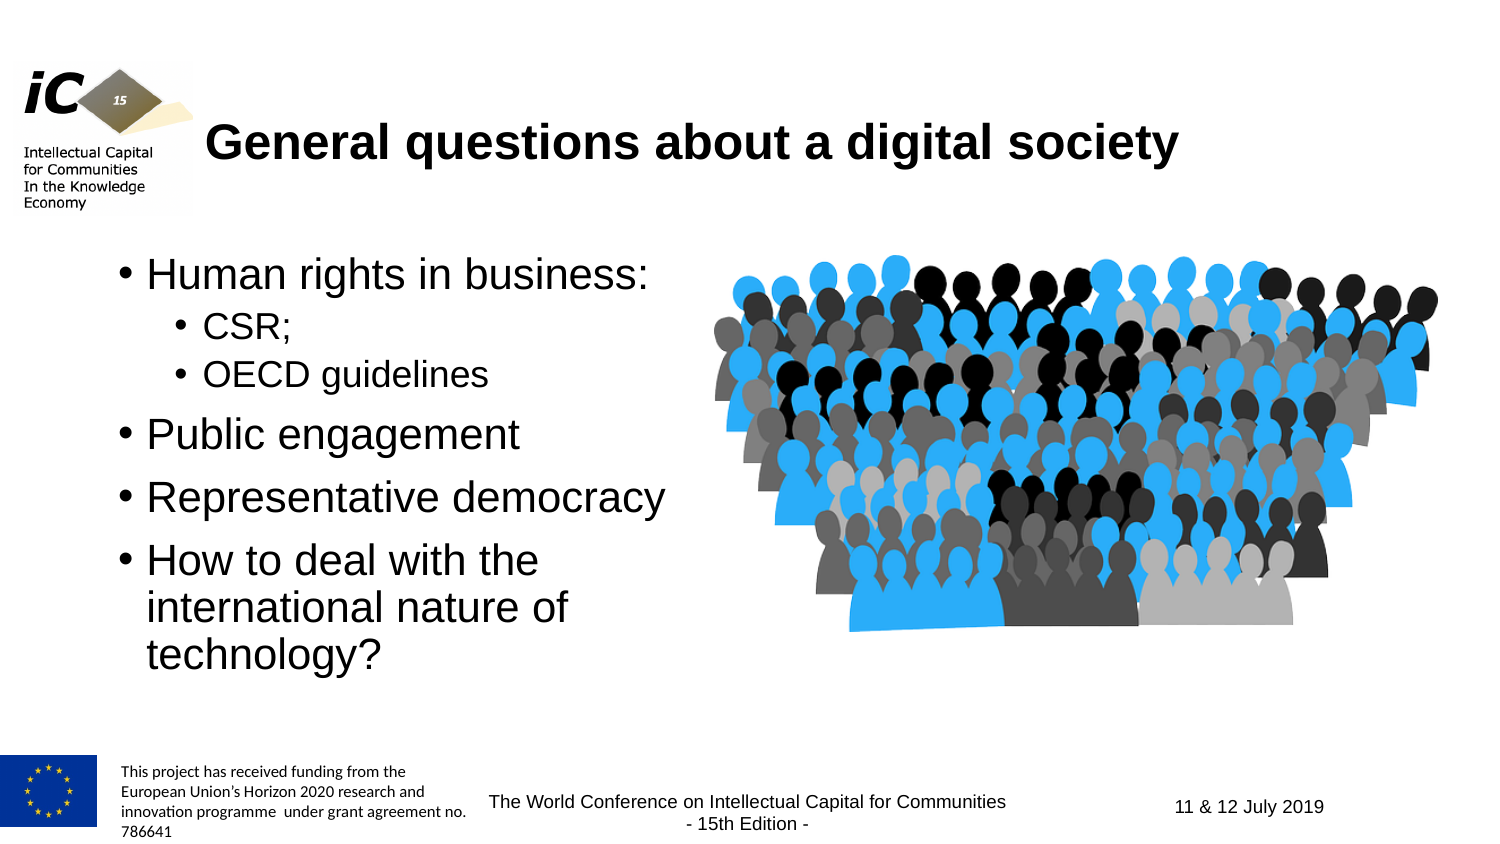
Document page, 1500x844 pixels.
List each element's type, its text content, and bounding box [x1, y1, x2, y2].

picture [714, 254, 1438, 632]
picture [13, 61, 189, 216]
title General questions about a digital society [189, 61, 1397, 225]
list Human rights in business: CSR; OECD guidelines Public engagement Representative democracy How to deal with the international nature of technology? [103, 244, 768, 760]
picture [0, 755, 97, 827]
